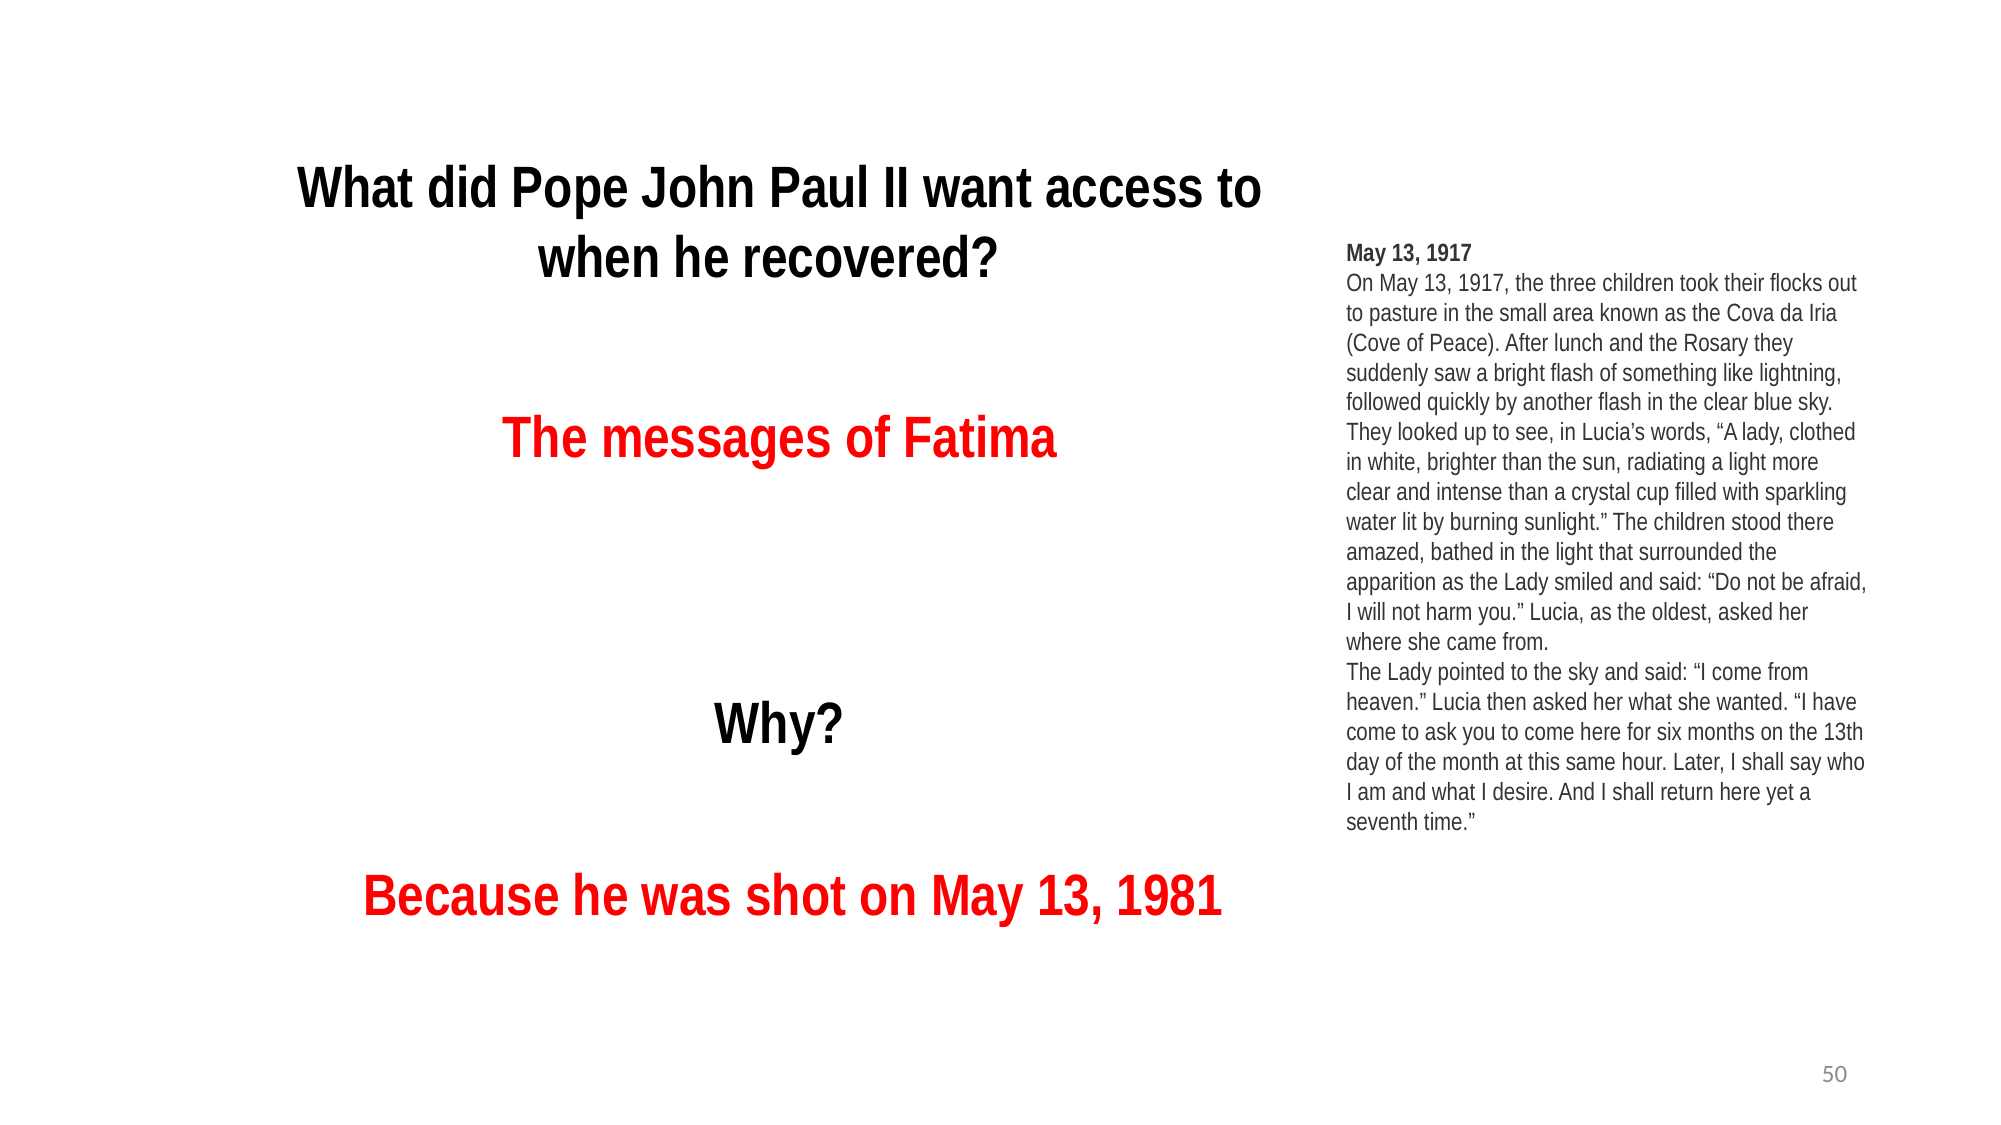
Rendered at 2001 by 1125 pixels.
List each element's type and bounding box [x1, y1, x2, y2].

text_box [1331, 228, 1885, 843]
text_box [280, 677, 1281, 763]
slide_number [1412, 1042, 1863, 1103]
text_box [292, 849, 1293, 935]
text_box [280, 391, 1281, 477]
text_box [280, 141, 1281, 297]
